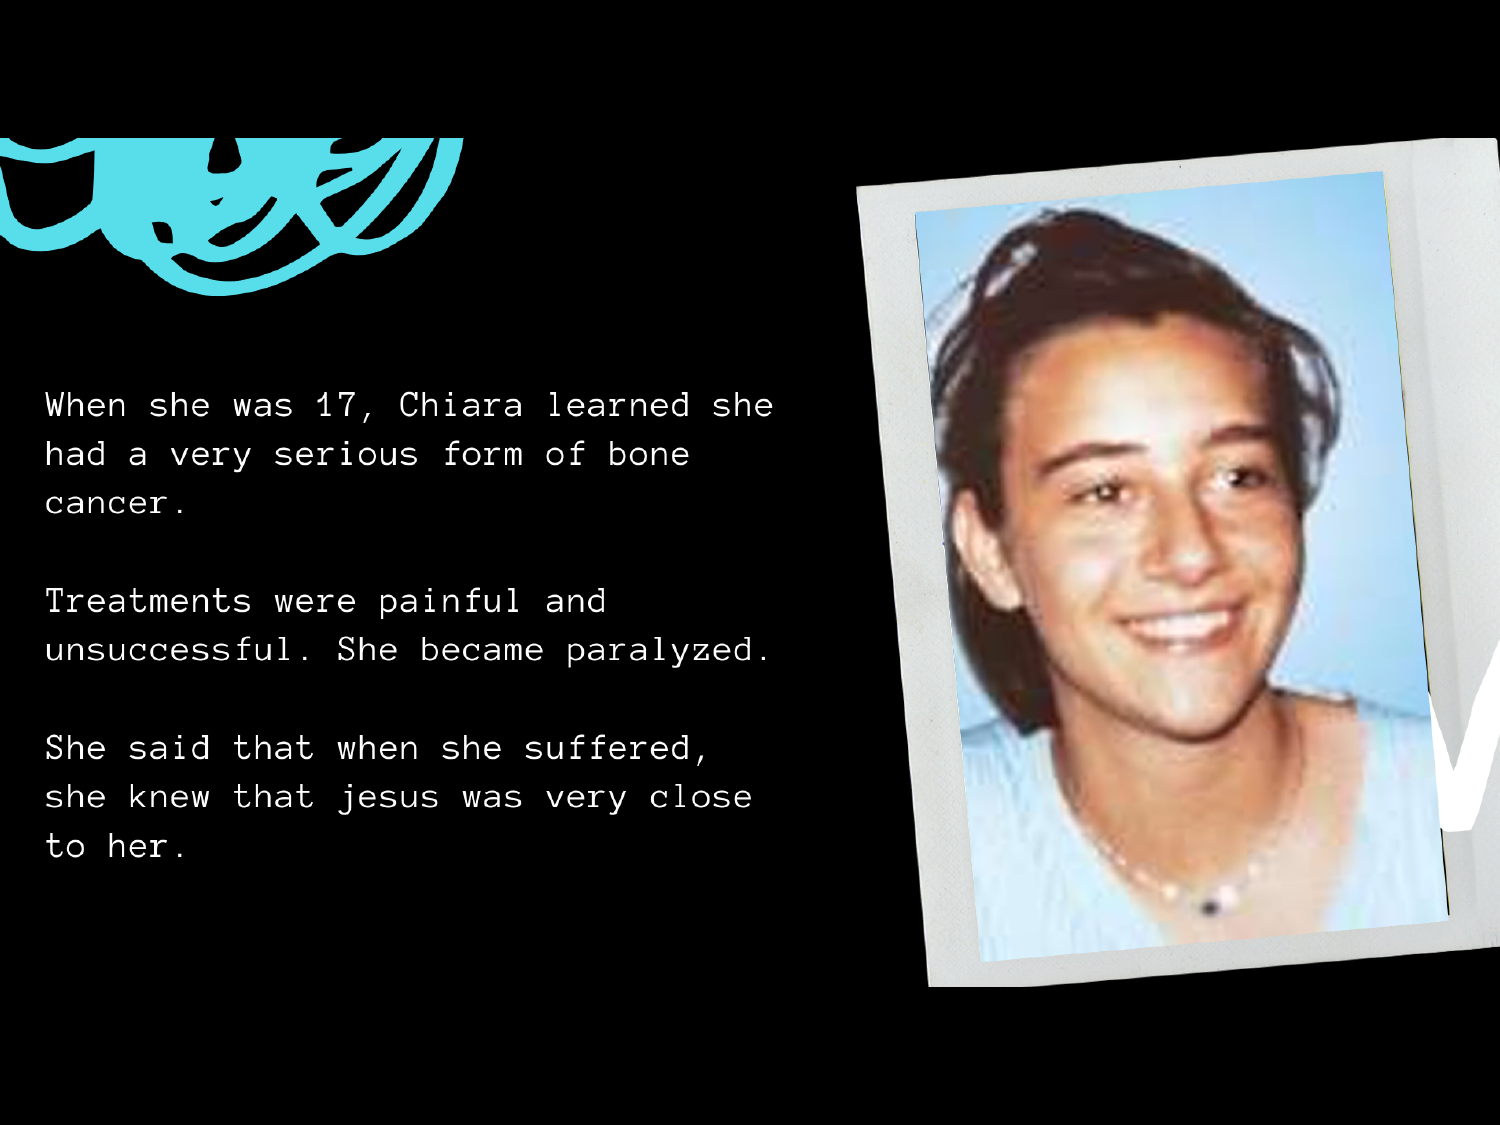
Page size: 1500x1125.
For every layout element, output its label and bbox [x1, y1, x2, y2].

list [0, 137, 1500, 988]
